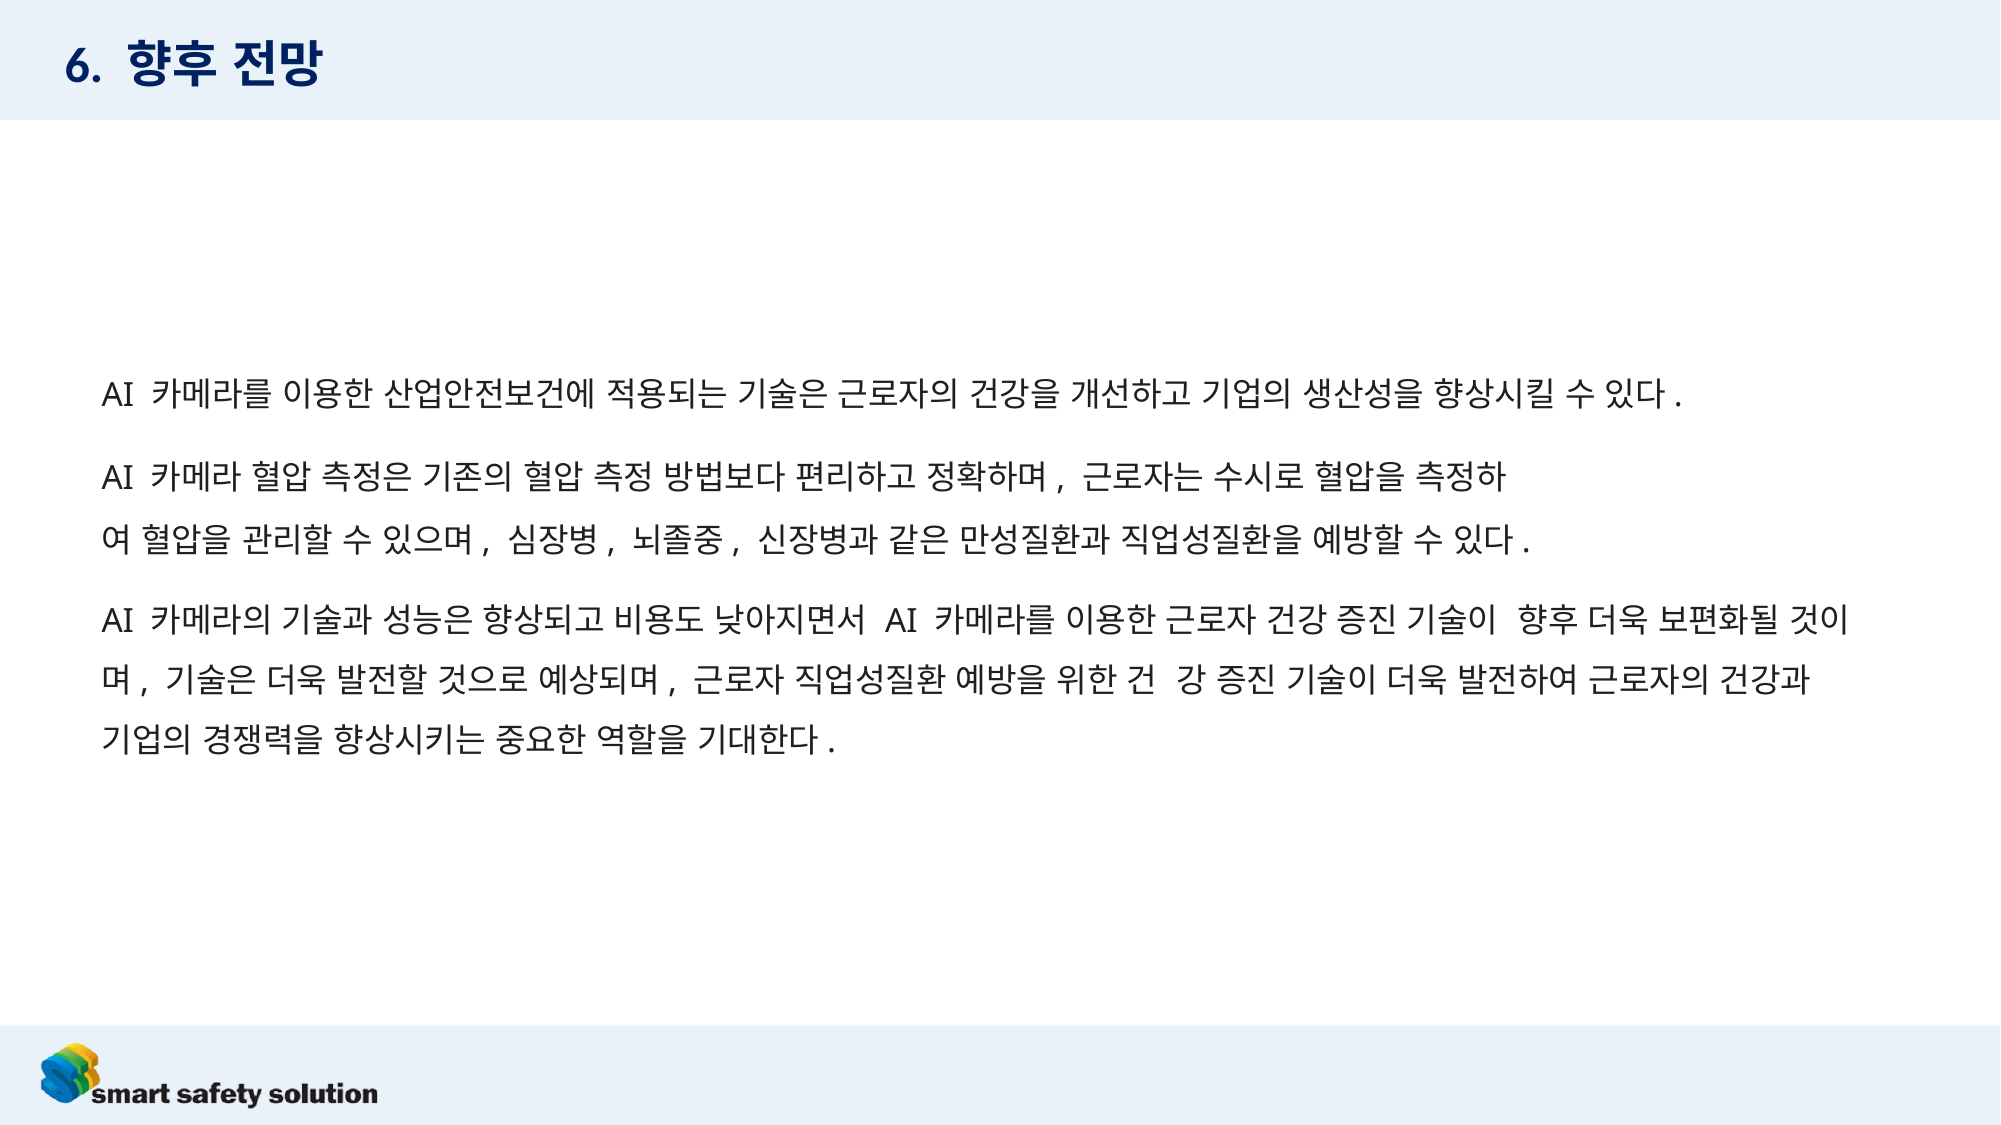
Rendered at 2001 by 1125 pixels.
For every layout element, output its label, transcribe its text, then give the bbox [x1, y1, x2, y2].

picture [0, 1007, 415, 1125]
text_box 6. 향후 전망 [49, 16, 1274, 101]
text_box AI 카메라를 이용한 산업안전보건에 적용되는 기술은 근로자의 건강을 개선하고 기업의 생산성을 향상시킬 수 있다. AI 카메라 혈압 측정은 기존의 혈압 측정 방법보다 편리하고 정확하며, 근로자는 수시로 혈압을 측정하 여 혈압을 관리할 수 있으며, 심장병, 뇌졸중, 신장병과 같은 만성질환과 직업성질환을 예방할 수 있다. AI 카메라의 기술과 성능은 향상되고 비용도 낮아지면서 AI 카메라를 이용한 근로자 건강 증진 기술이 향후 더욱 보편화될 것이며, 기술은 더욱 발전할 것으로 예상되며, 근로자 직업성질환 예방을 위한 건 강 증진 기술이 더욱 발전하여 근로자의 건강과 기업의 경쟁력을 향상시키는 중요한 역할을 기대한다. [99, 351, 1901, 760]
